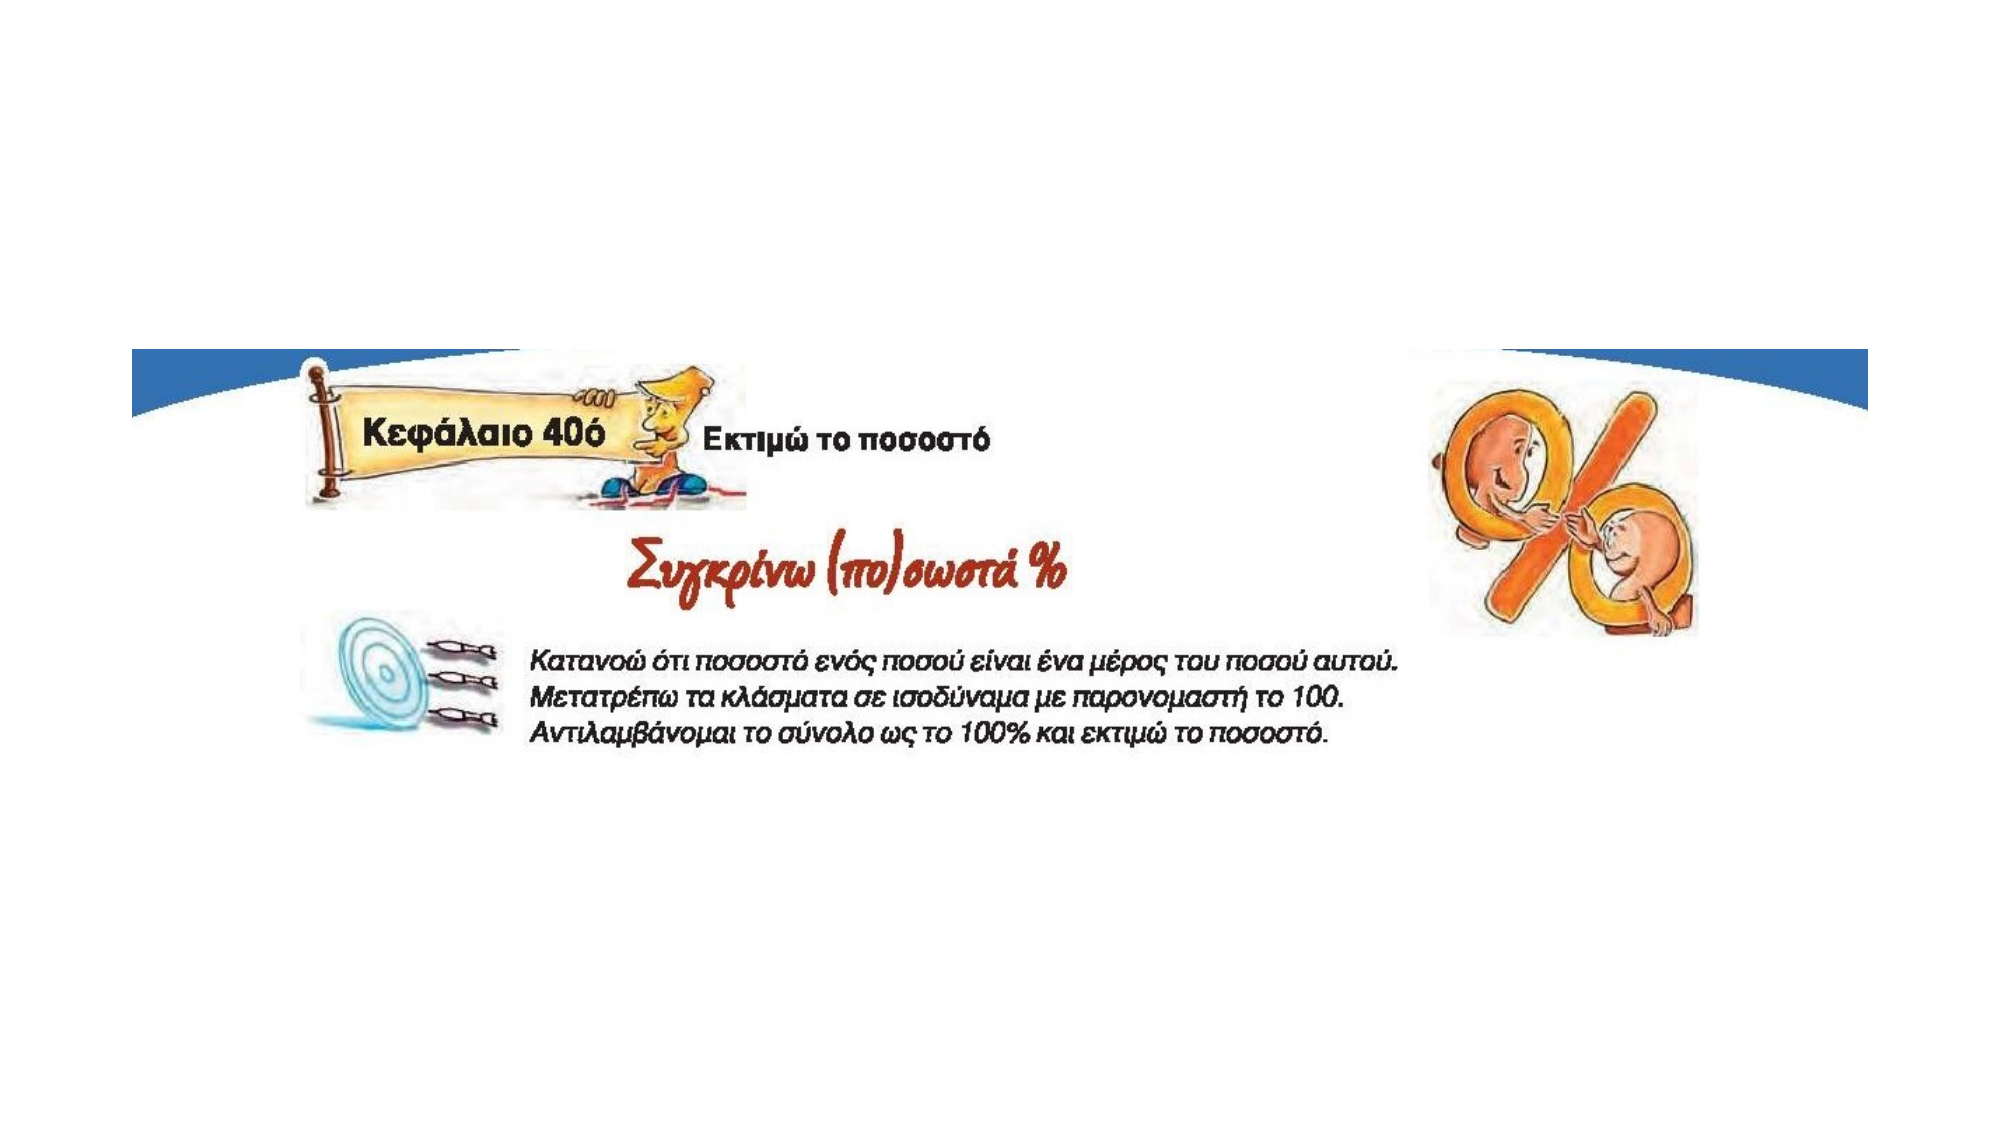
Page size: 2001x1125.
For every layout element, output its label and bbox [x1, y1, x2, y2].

picture [132, 349, 1868, 776]
